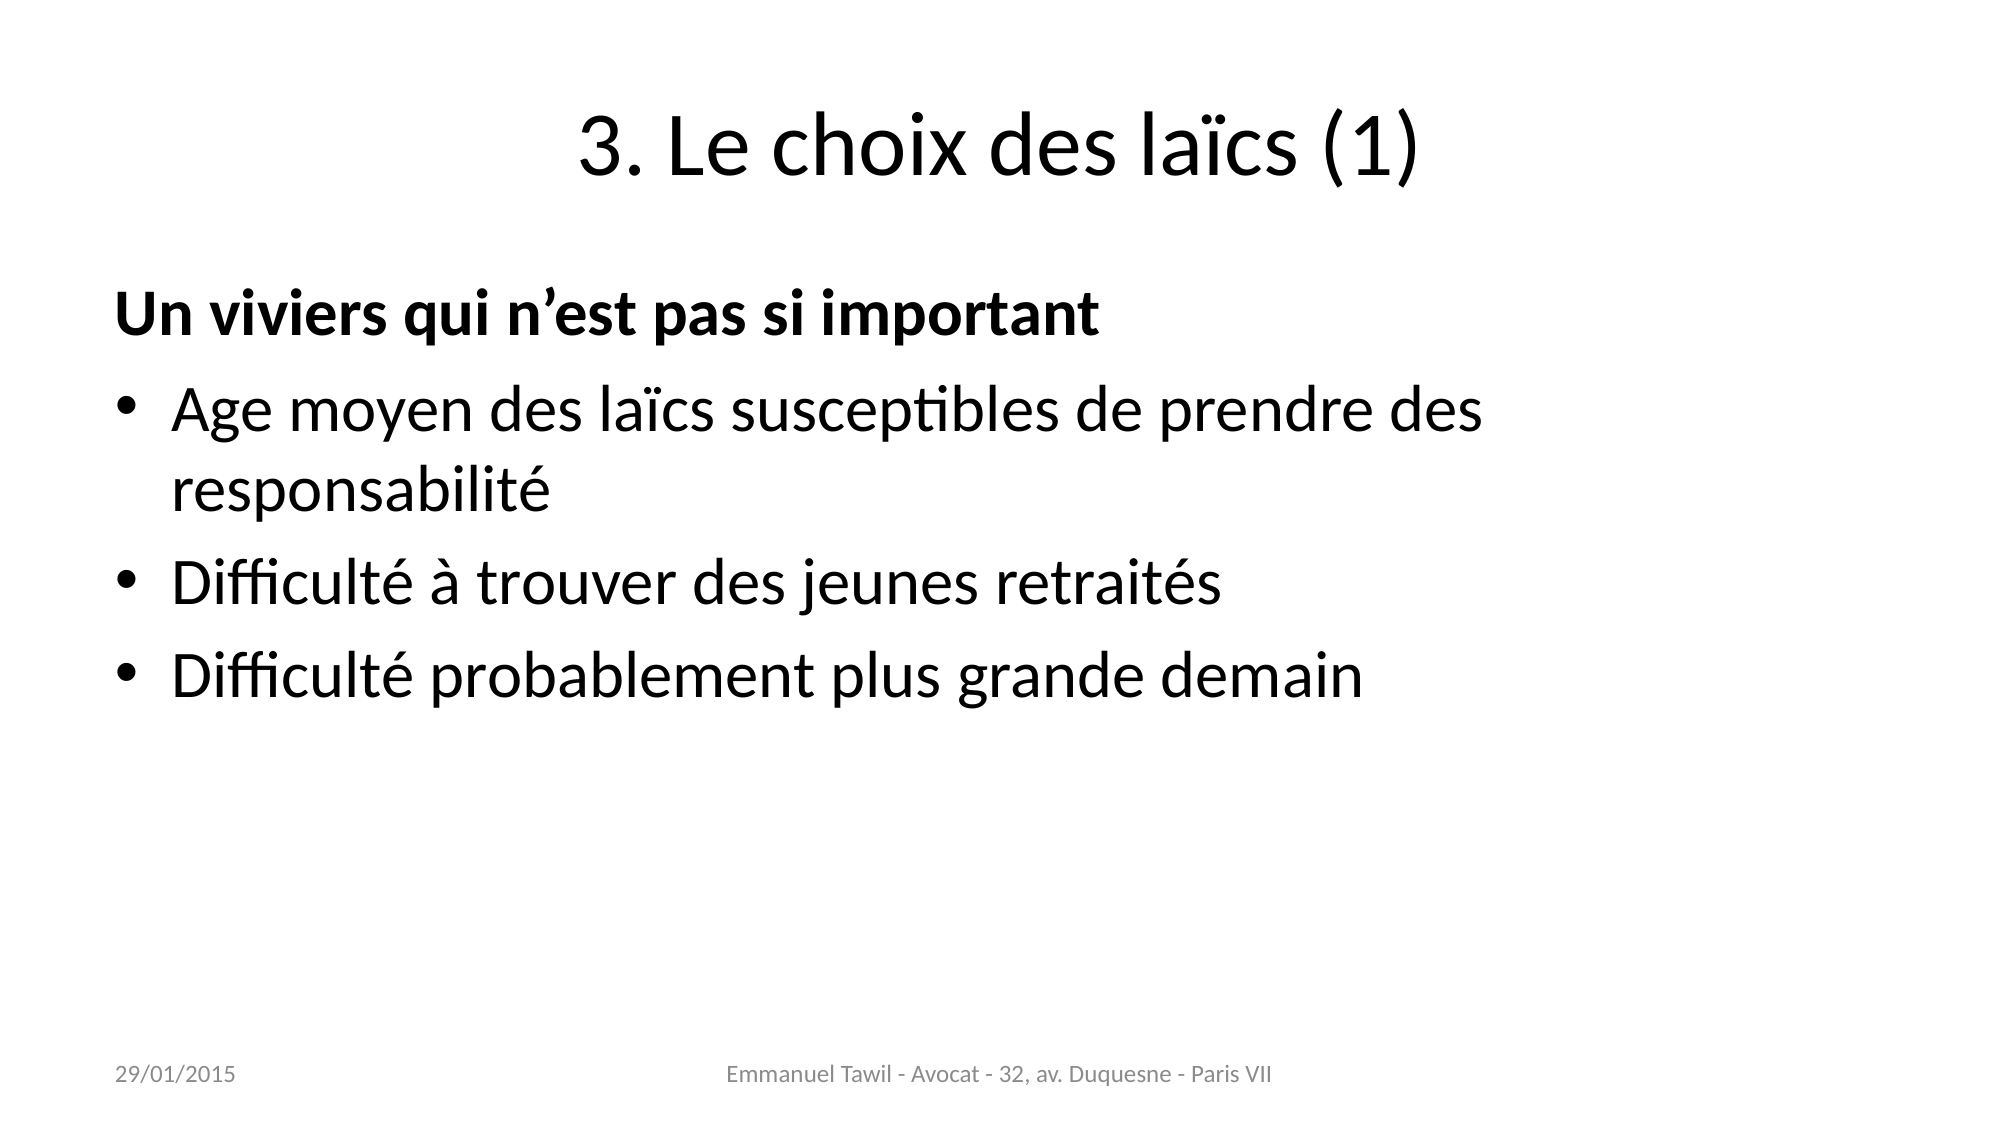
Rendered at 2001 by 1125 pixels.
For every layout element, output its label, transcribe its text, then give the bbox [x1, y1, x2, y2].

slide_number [99, 1042, 567, 1103]
title 3. Le choix des laïcs (1) [99, 45, 1900, 233]
list Un viviers qui n’est pas si important [99, 251, 1694, 356]
footer Emmanuel Tawil - Avocat - 32, av. Duquesne - Paris VII [683, 1042, 1317, 1103]
list Age moyen des laïcs susceptibles de prendre des responsabilité Difficulté à trouver des jeunes retraités Difficulté probablement plus grande demain [99, 356, 1832, 1005]
